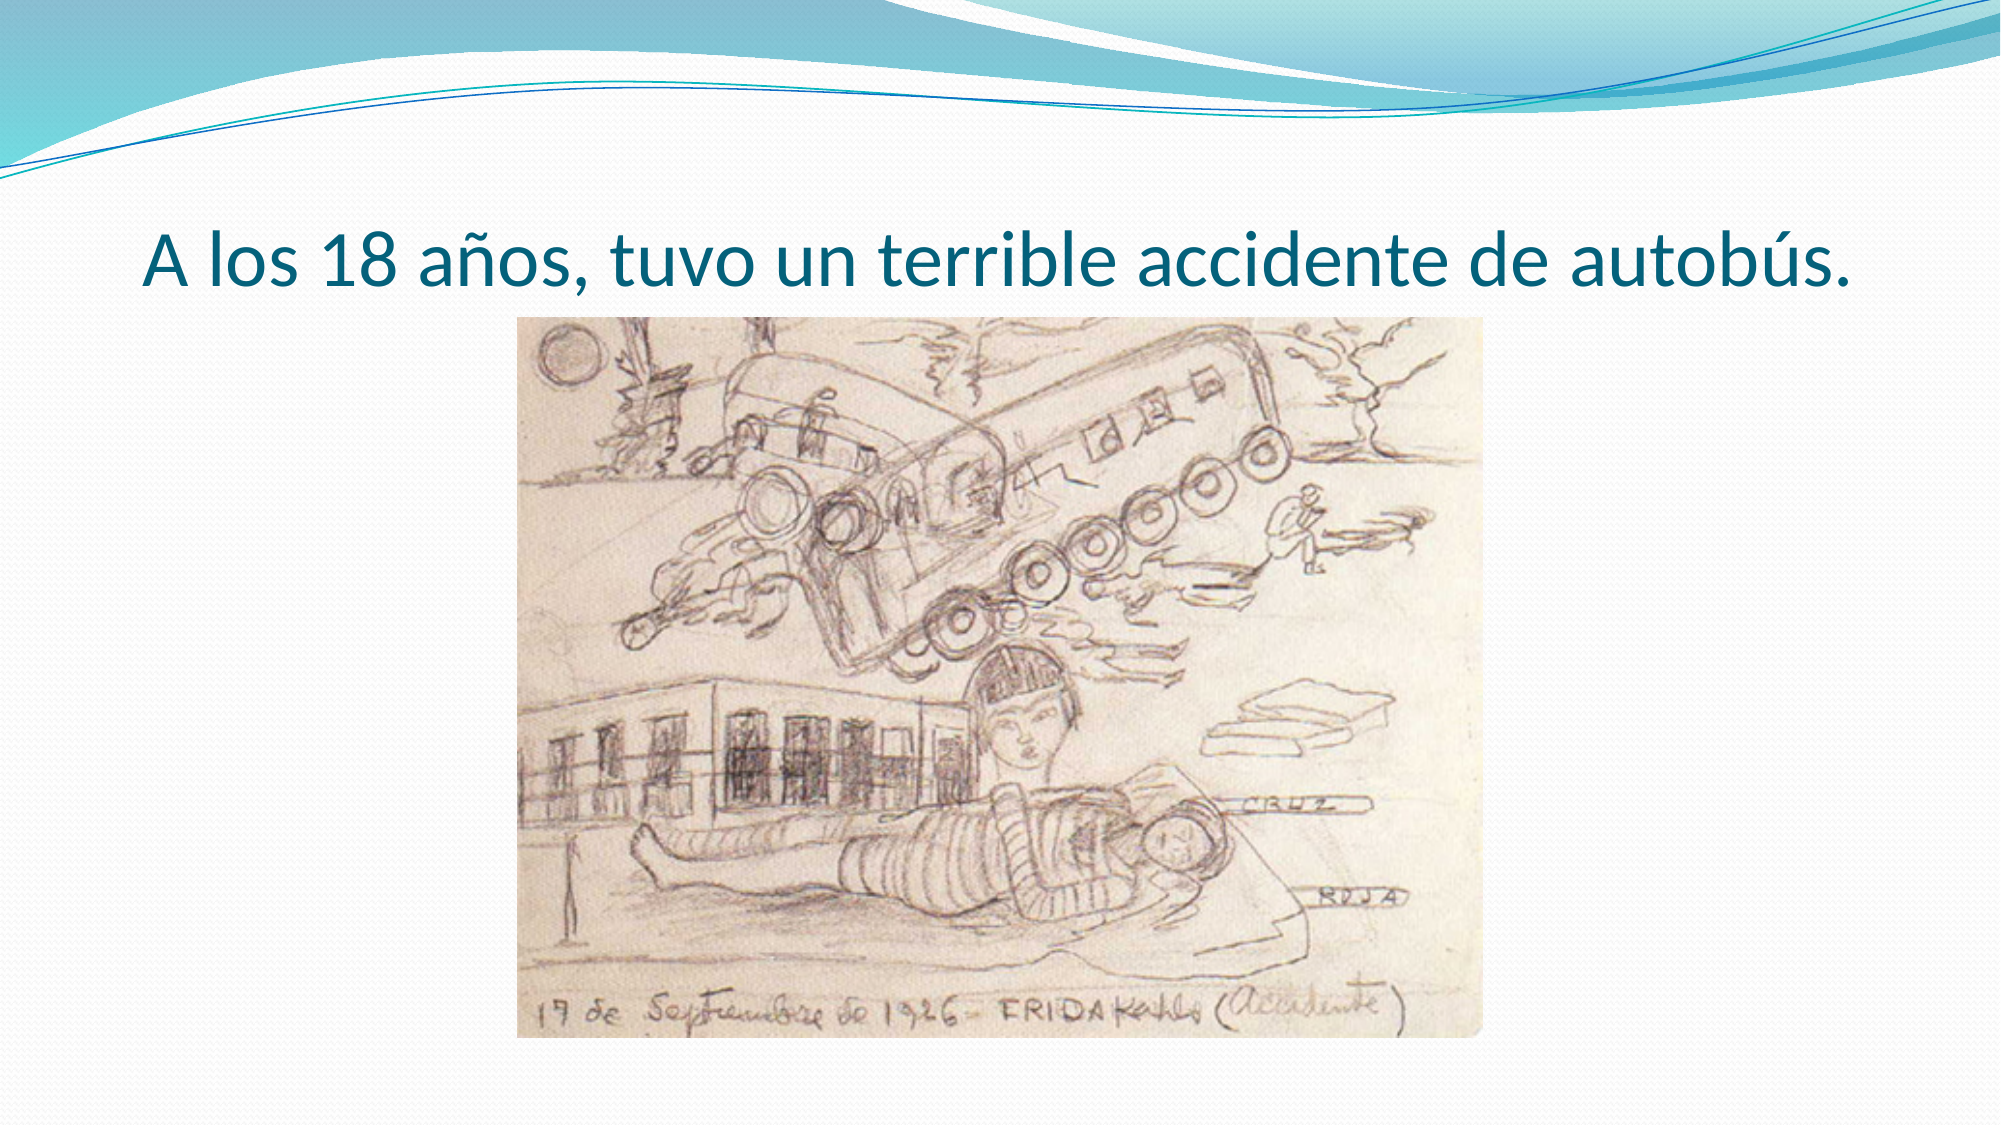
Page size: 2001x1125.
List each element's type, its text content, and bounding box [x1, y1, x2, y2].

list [517, 317, 1483, 1038]
title A los 18 años, tuvo un terrible accidente de autobús. [99, 115, 1900, 303]
